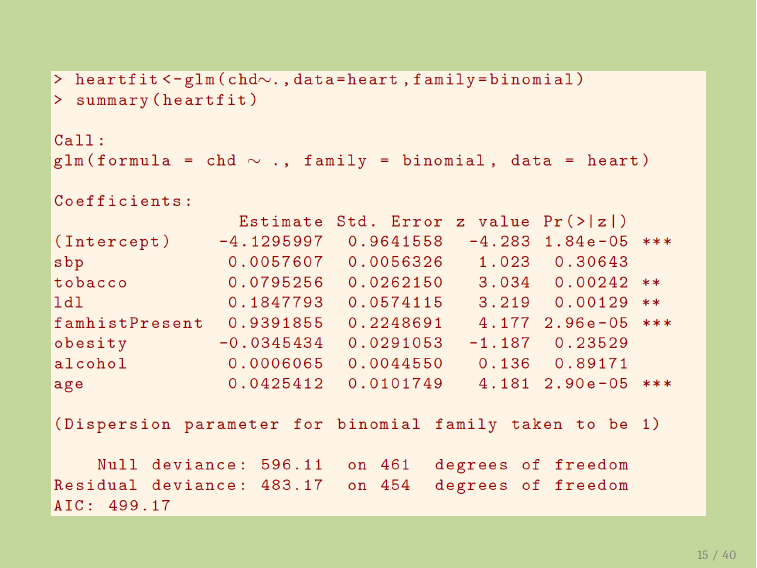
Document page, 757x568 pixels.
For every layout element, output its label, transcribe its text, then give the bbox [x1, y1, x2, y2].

picture [50, 71, 706, 516]
slide_number 15 / 40 [691, 548, 743, 568]
